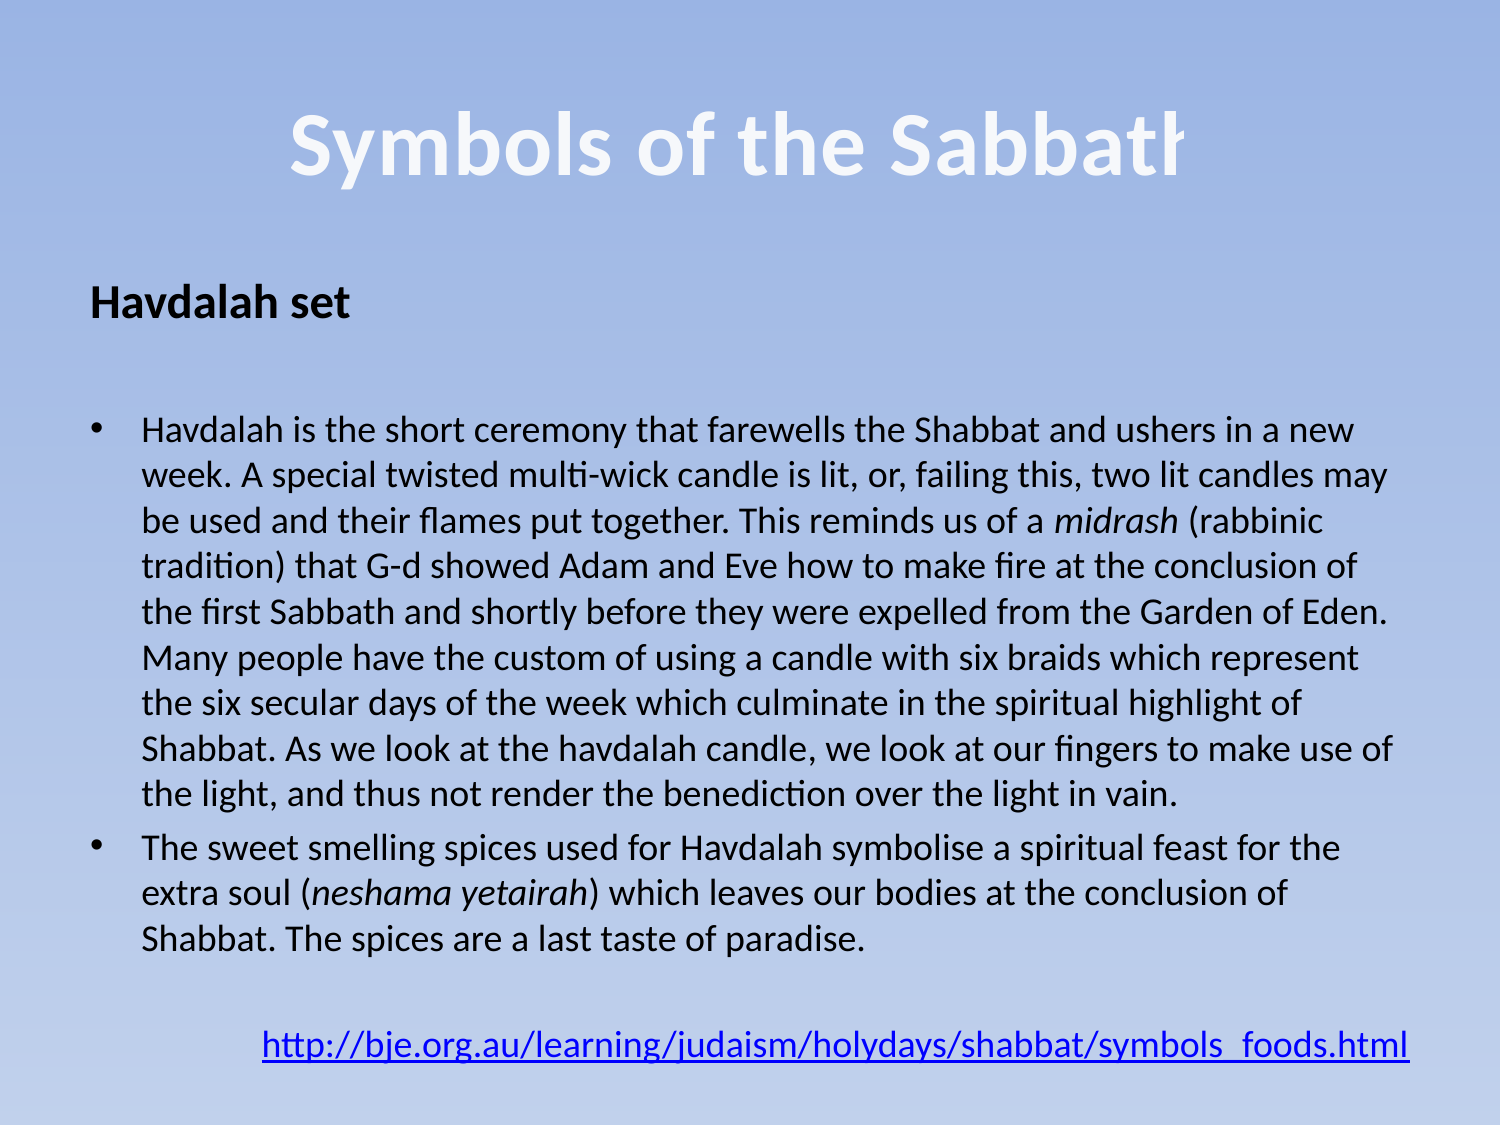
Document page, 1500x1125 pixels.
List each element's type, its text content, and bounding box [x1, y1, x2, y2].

list Havdalah set Havdalah is the short ceremony that farewells the Shabbat and ushers in a new week. A special twisted multi-wick candle is lit, or, failing this, two lit candles may be used and their flames put together. This reminds us of a midrash (rabbinic tradition) that G-d showed Adam and Eve how to make fire at the conclusion of the first Sabbath and shortly before they were expelled from the Garden of Eden. Many people have the custom of using a candle with six braids which represent the six secular days of the week which culminate in the spiritual highlight of Shabbat. As we look at the havdalah candle, we look at our fingers to make use of the light, and thus not render the benediction over the light in vain. The sweet smelling spices used for Havdalah symbolise a spiritual feast for the extra soul (neshama yetairah) which leaves our bodies at the conclusion of Shabbat. The spices are a last taste of paradise. http://bje.org.au/learning/judaism/holydays/shabbat/symbols_foods.html [75, 262, 1425, 1090]
title Symbols of the Sabbath [75, 45, 1425, 233]
